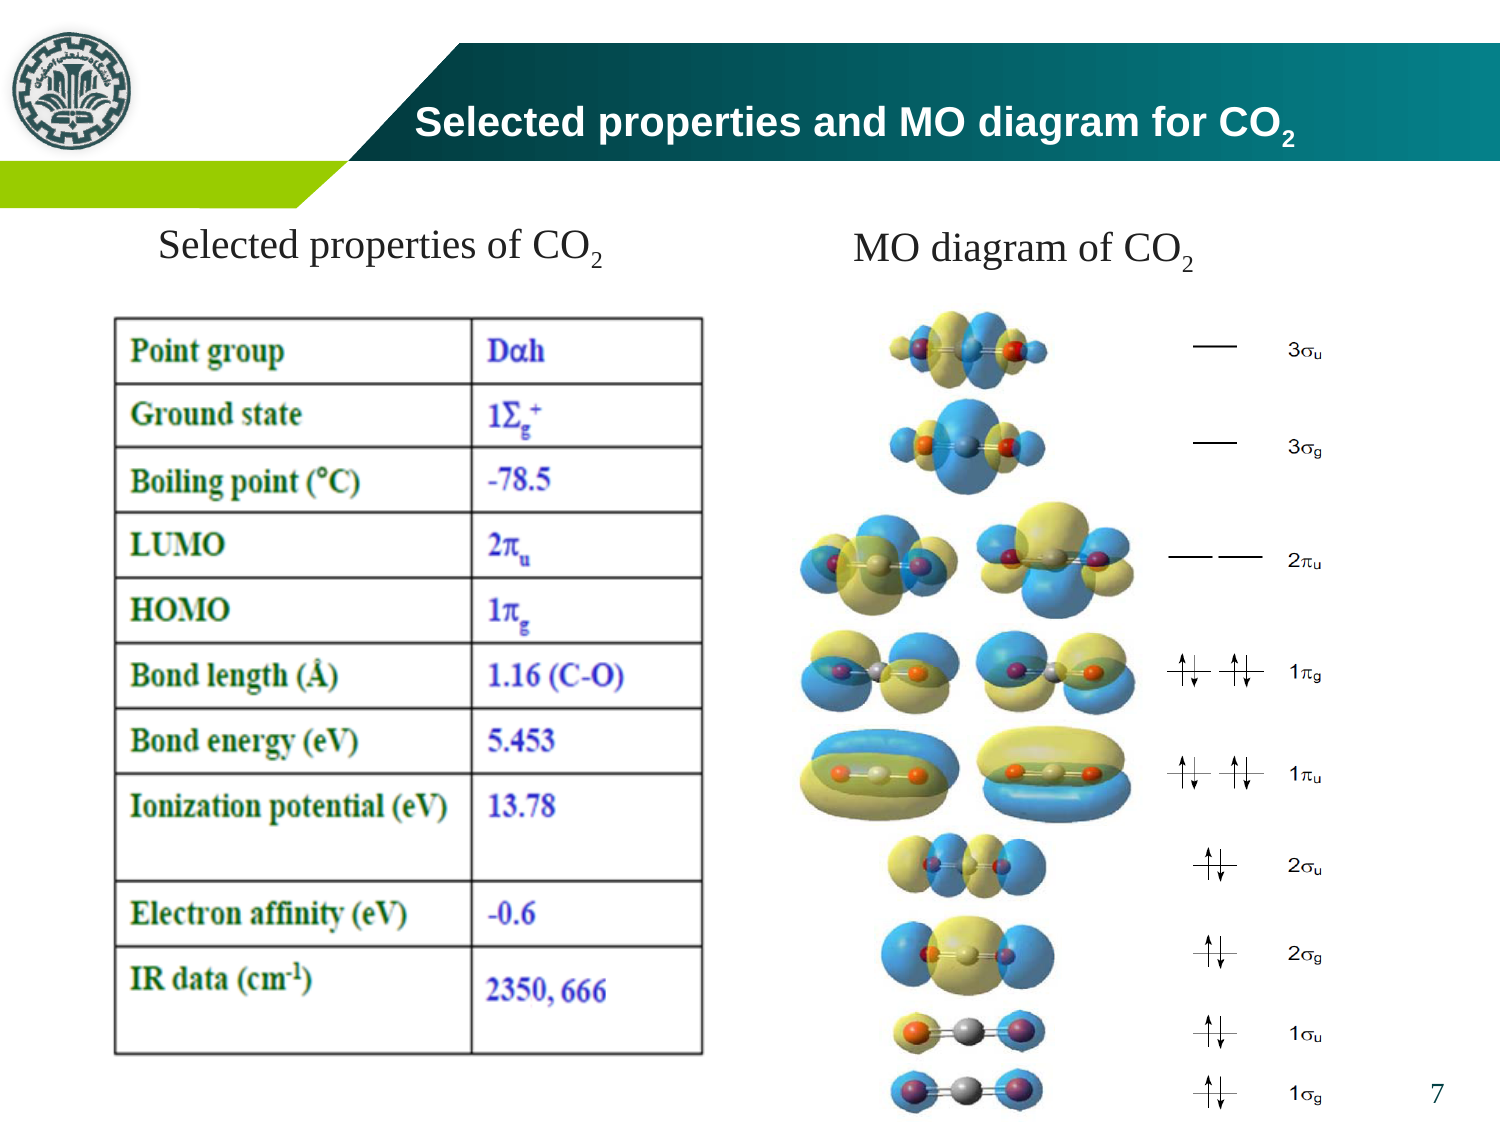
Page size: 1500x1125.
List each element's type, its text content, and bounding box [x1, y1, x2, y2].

text_box Selected properties and MO diagram for CO2 [399, 87, 1500, 160]
picture [12, 32, 131, 151]
text_box Selected properties of CO2 [143, 209, 625, 281]
slide_number 7 [1379, 1066, 1500, 1120]
picture [75, 295, 725, 1088]
picture [749, 299, 1376, 1125]
text_box MO diagram of CO2 [838, 212, 1263, 285]
